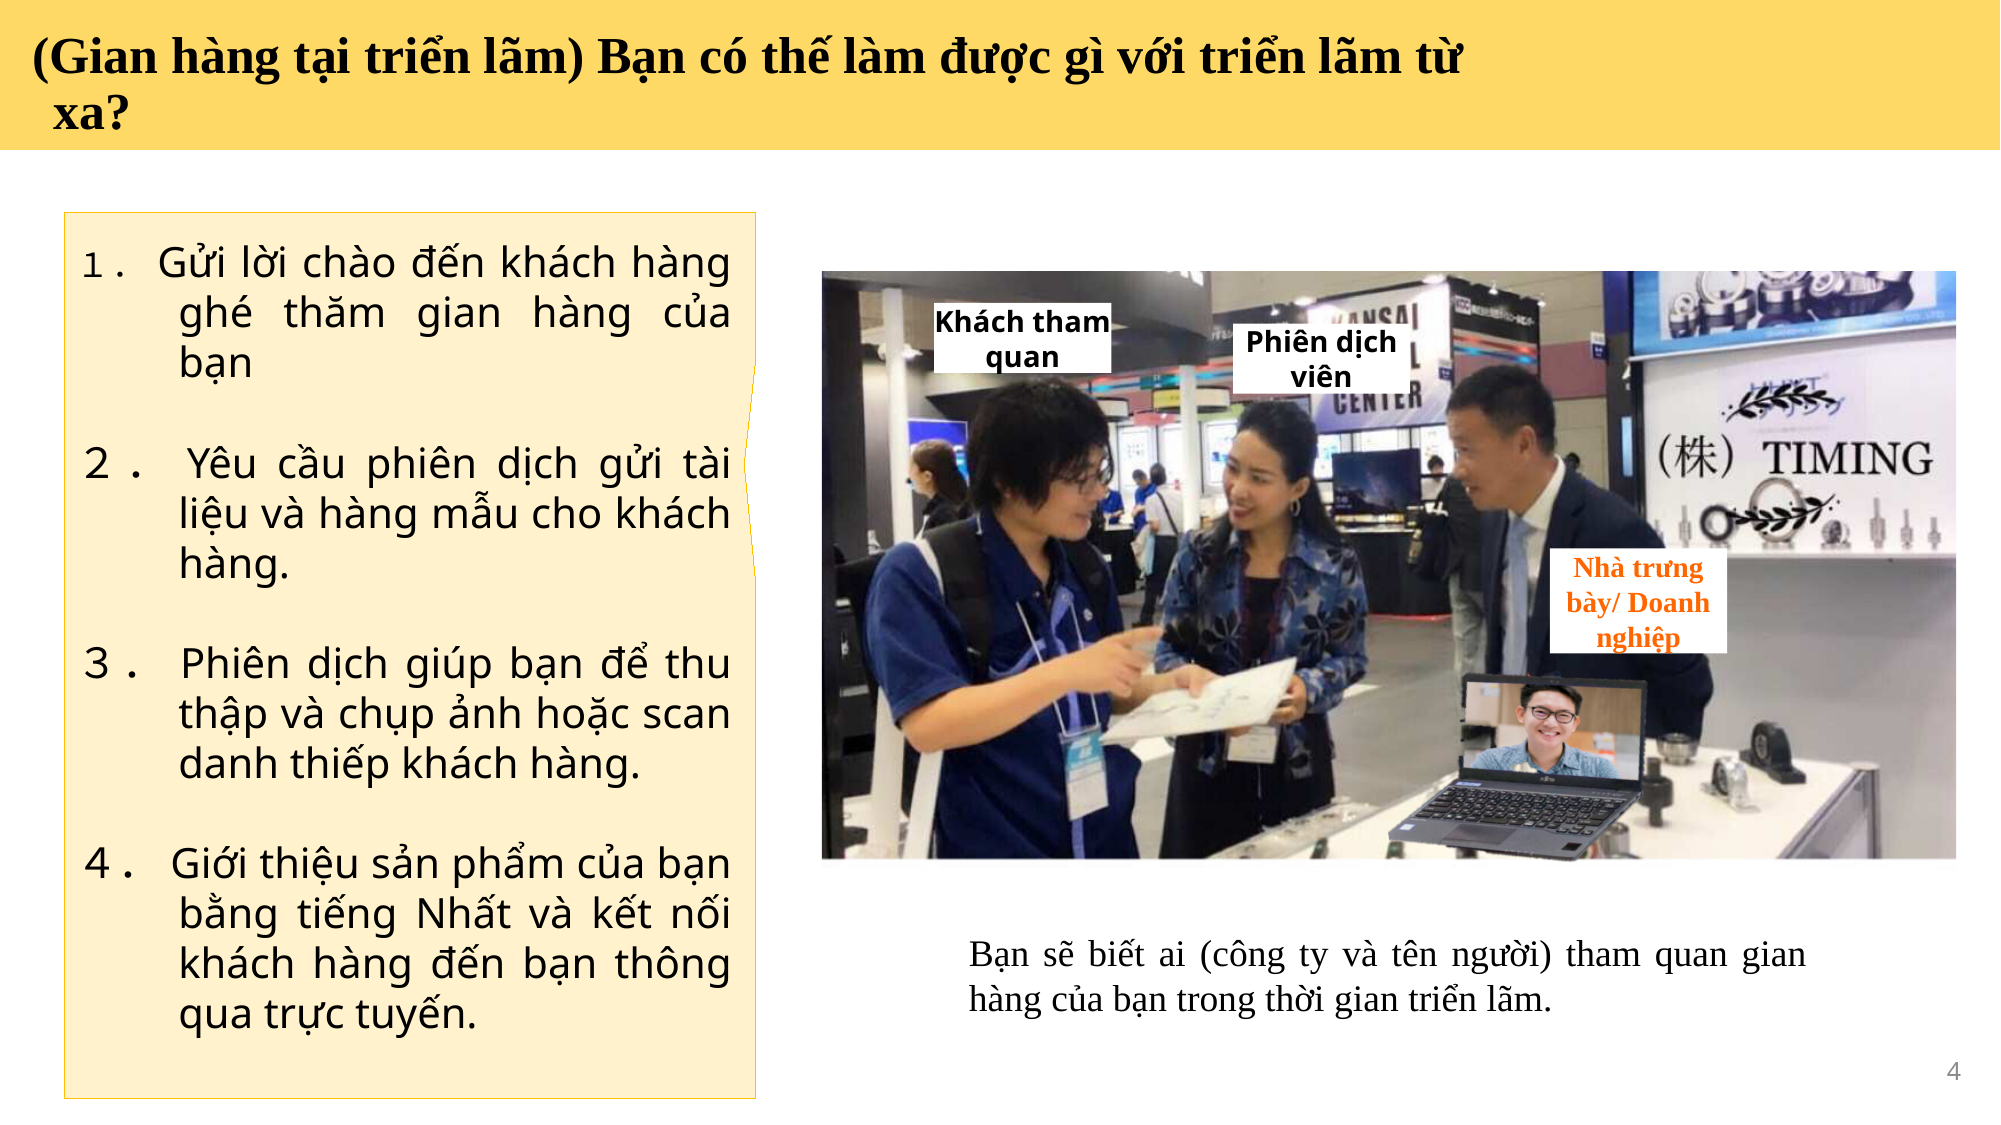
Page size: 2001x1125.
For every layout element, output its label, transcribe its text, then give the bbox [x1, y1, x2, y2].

text_box １．Gửi lời chào đến khách hàng ghé thăm gian hàng của bạn ２．Yêu cầu phiên dịch gửi tài liệu và hàng mẫu cho khách hàng. ３．Phiên dịch giúp bạn để thu thập và chụp ảnh hoặc scan danh thiếp khách hàng. ４．Giới thiệu sản phẩm của bạn bằng tiếng Nhất và kết nối khách hàng đến bạn thông qua trực tuyến. [64, 212, 756, 1099]
text_box Bạn sẽ biết ai (công ty và tên người) tham quan gian hàng của bạn trong thời gian triển lãm. [954, 921, 1823, 1027]
text_box (Gian hàng tại triển lãm) Bạn có thế làm được gì với triển lãm từ xa? [0, 0, 2000, 150]
picture [821, 271, 1957, 898]
slide_number 4 [1526, 1042, 1977, 1103]
